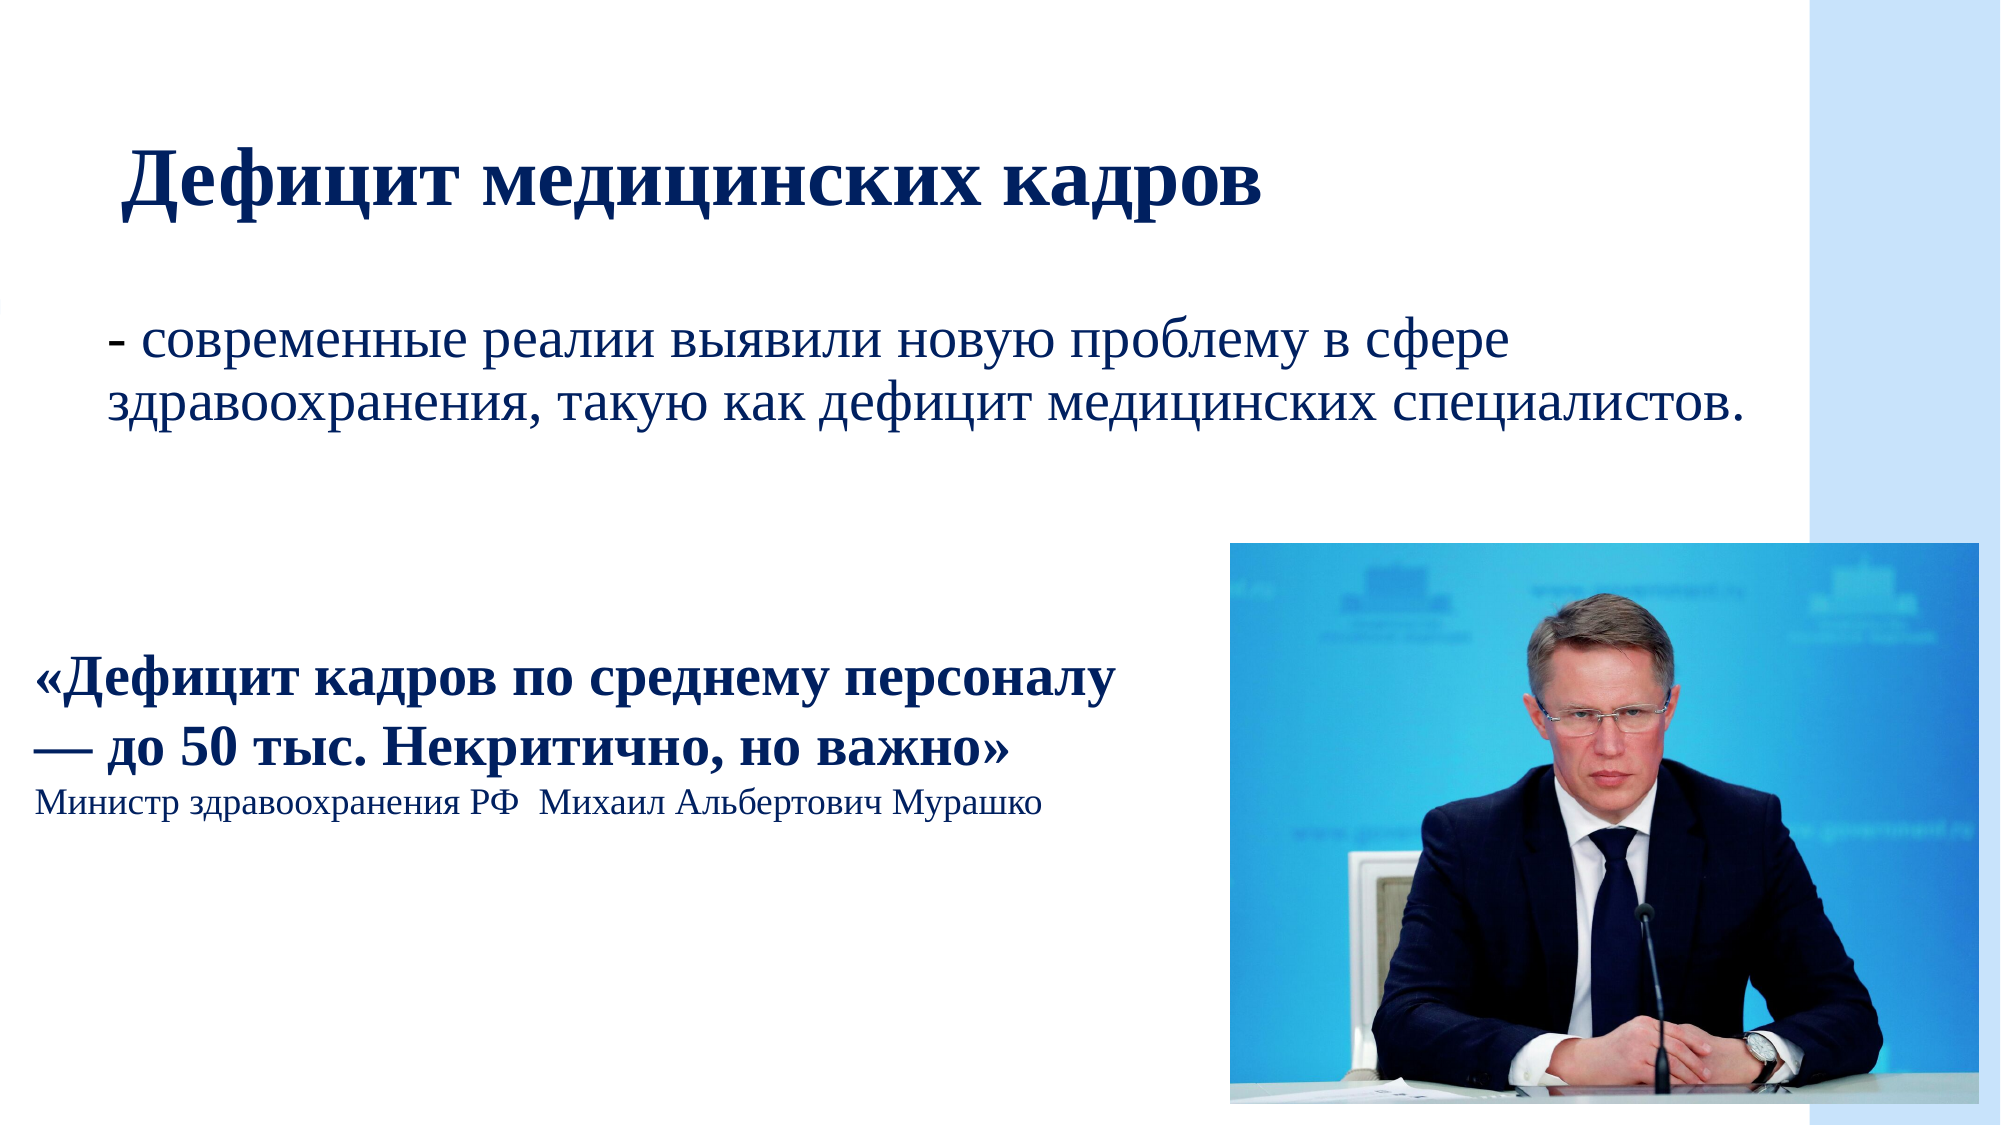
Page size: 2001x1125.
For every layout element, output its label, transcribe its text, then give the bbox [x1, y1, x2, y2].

picture [1230, 543, 1979, 1104]
title Дефицит медицинских кадров [106, 125, 1695, 278]
list - современные реалии выявили новую проблему в сфере здравоохранения, такую как дефицит медицинских специалистов. [107, 307, 1750, 540]
text_box «Дефицит кадров по среднему персоналу — до 50 тыс. Некритично, но важно» Министр здравоохранения РФ Михаил Альбертович Мурашко [19, 629, 1191, 875]
